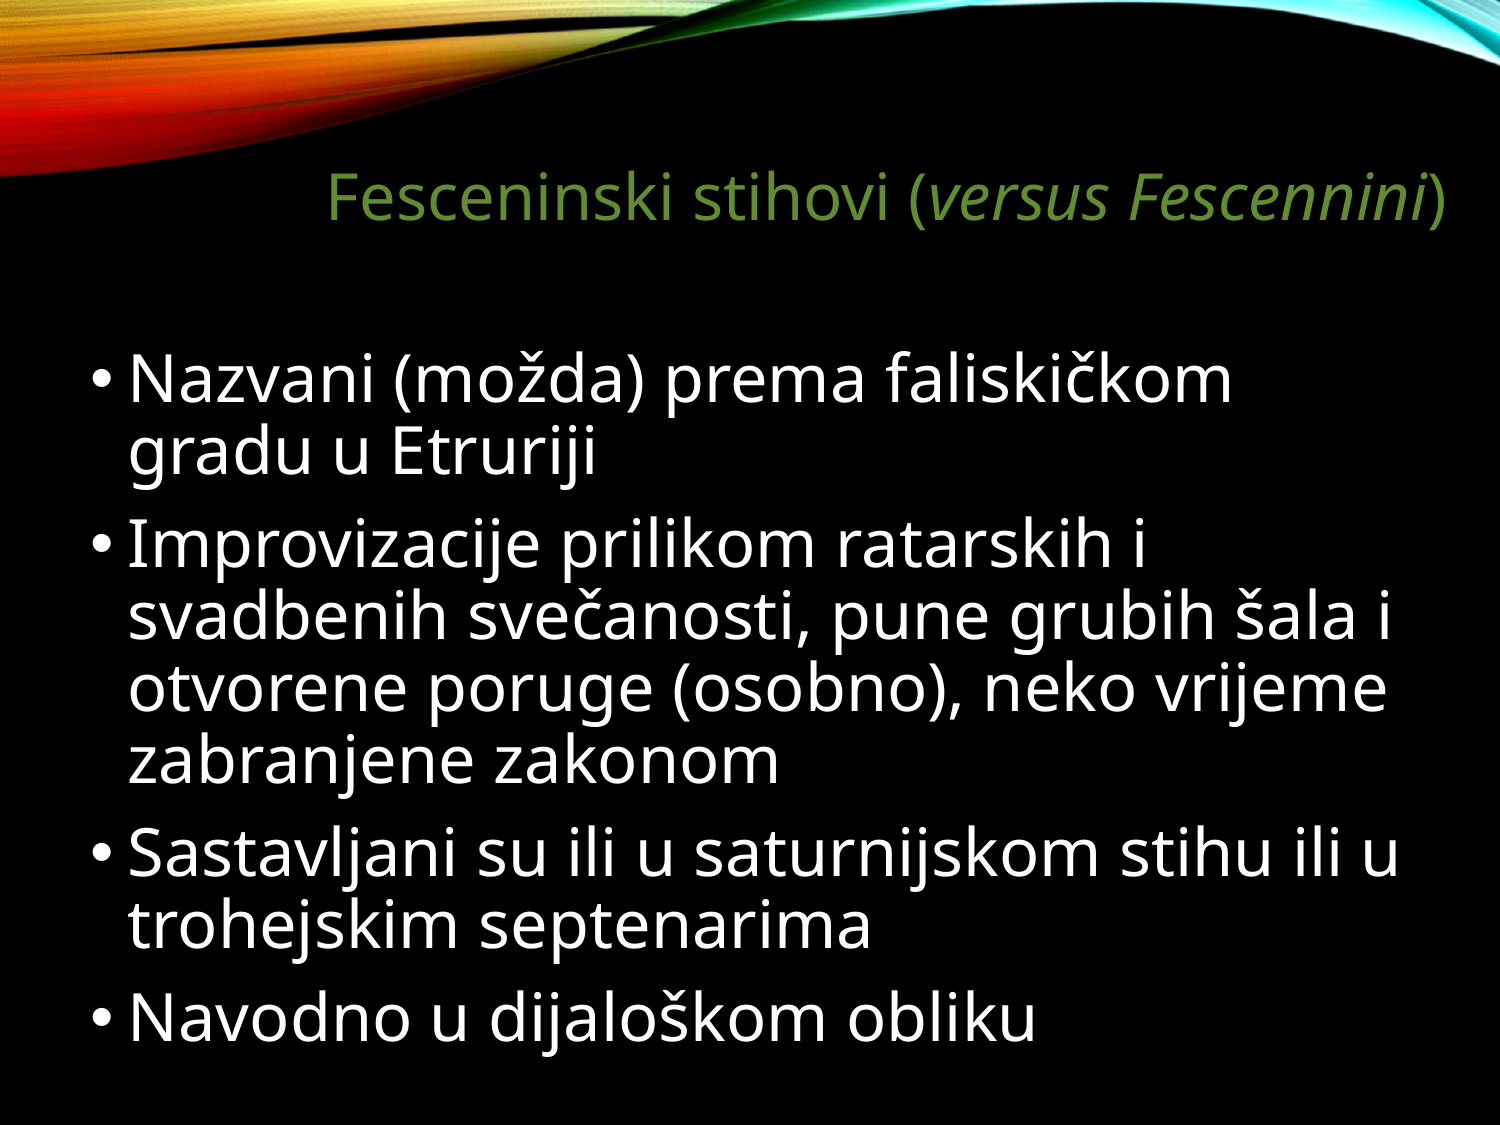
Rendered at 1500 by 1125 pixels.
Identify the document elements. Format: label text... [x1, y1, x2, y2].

picture [0, 0, 1500, 178]
list Nazvani (možda) prema faliskičkom gradu u Etruriji Improvizacije prilikom ratarskih i svadbenih svečanosti, pune grubih šala i otvorene poruge (osobno), neko vrijeme zabranjene zakonom Sastavljani su ili u saturnijskom stihu ili u trohejskim septenarima Navodno u dijaloškom obliku [75, 337, 1450, 1075]
title Fesceninski stihovi (versus Fescennini) [75, 137, 1463, 263]
